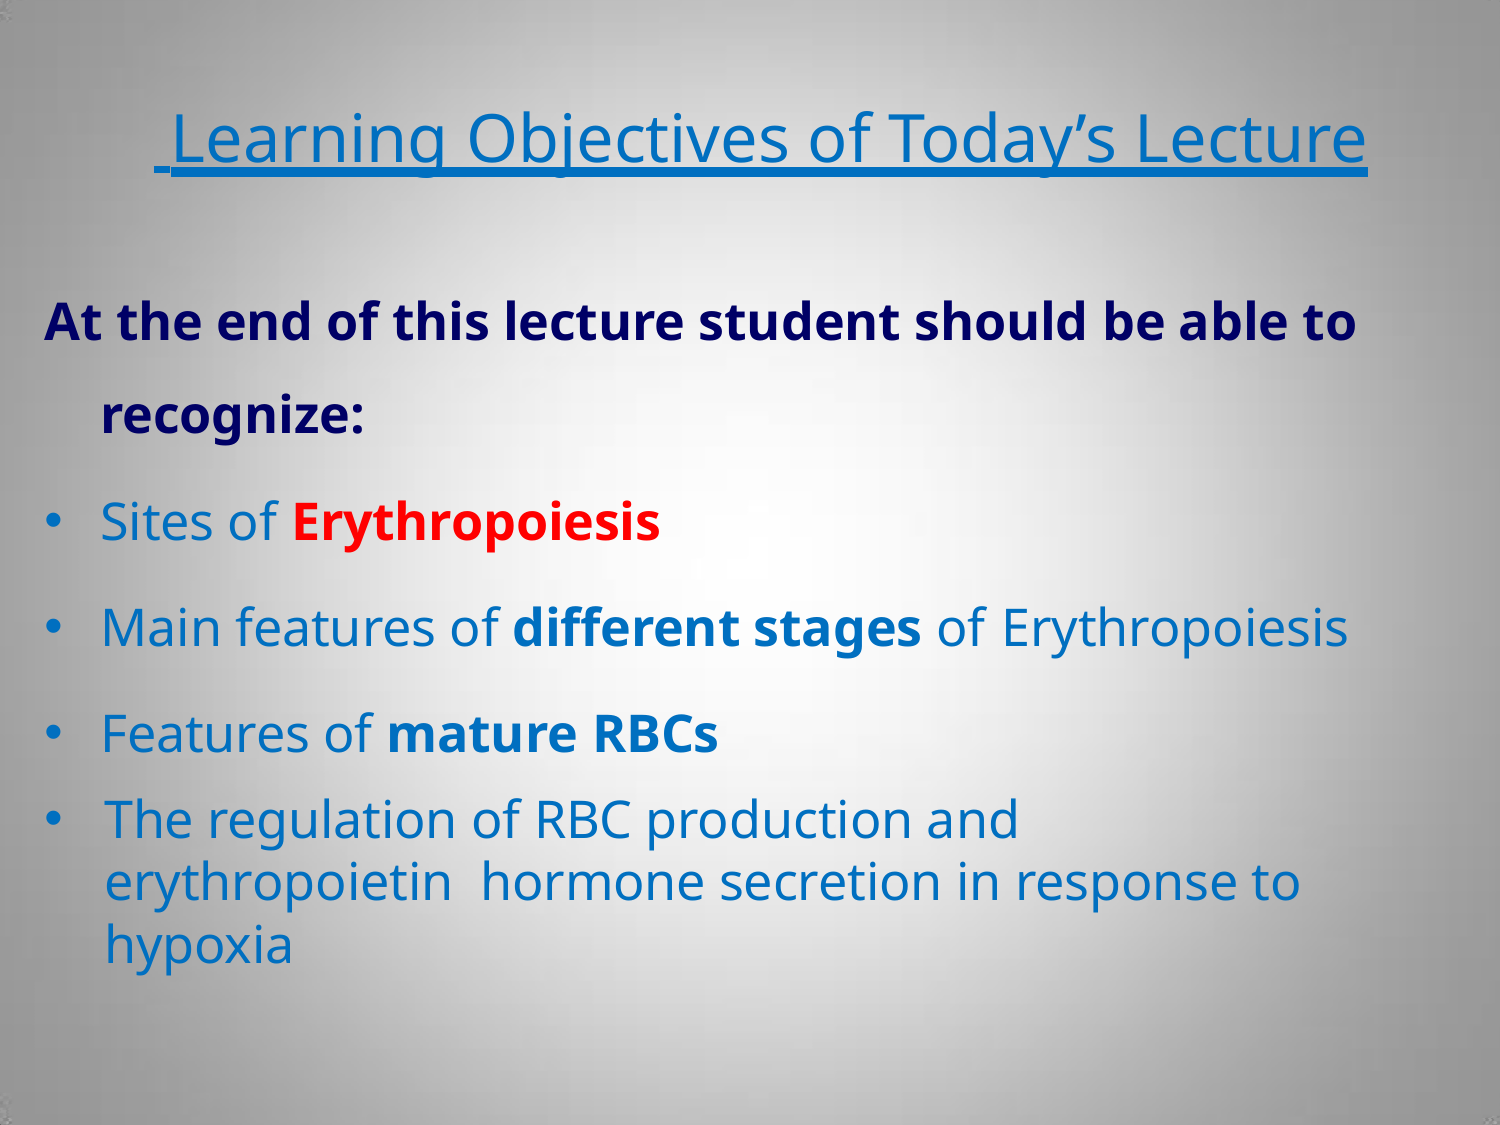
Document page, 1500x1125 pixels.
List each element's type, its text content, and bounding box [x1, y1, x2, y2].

text_box At the end of this lecture student should be able to recognize: Sites of Erythropoiesis Main features of different stages of Erythropoiesis Features of mature RBCs The regulation of RBC production and erythropoietin hormone secretion in response to hypoxia [42, 254, 1394, 974]
picture [0, 0, 1500, 1125]
title Learning Objectives of Today’s Lecture [151, 93, 1386, 254]
